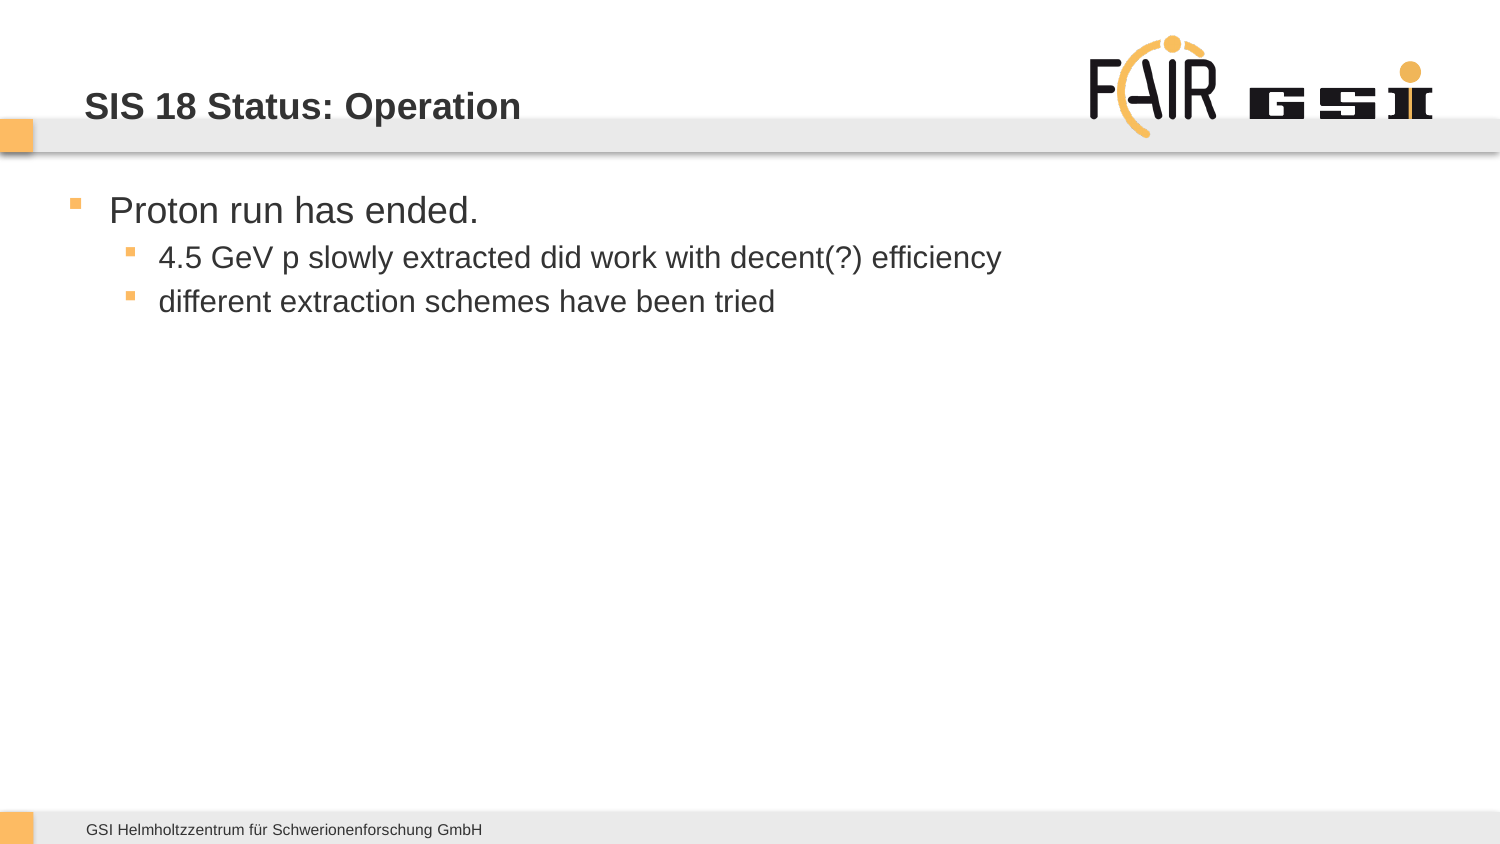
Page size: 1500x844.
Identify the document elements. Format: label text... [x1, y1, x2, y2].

title SIS 18 Status: Operation [69, 37, 1169, 135]
picture [1089, 33, 1217, 140]
list Proton run has ended. 4.5 GeV p slowly extracted did work with decent(?) efficiency different extraction schemes have been tried [52, 178, 1434, 782]
picture [1248, 59, 1434, 119]
